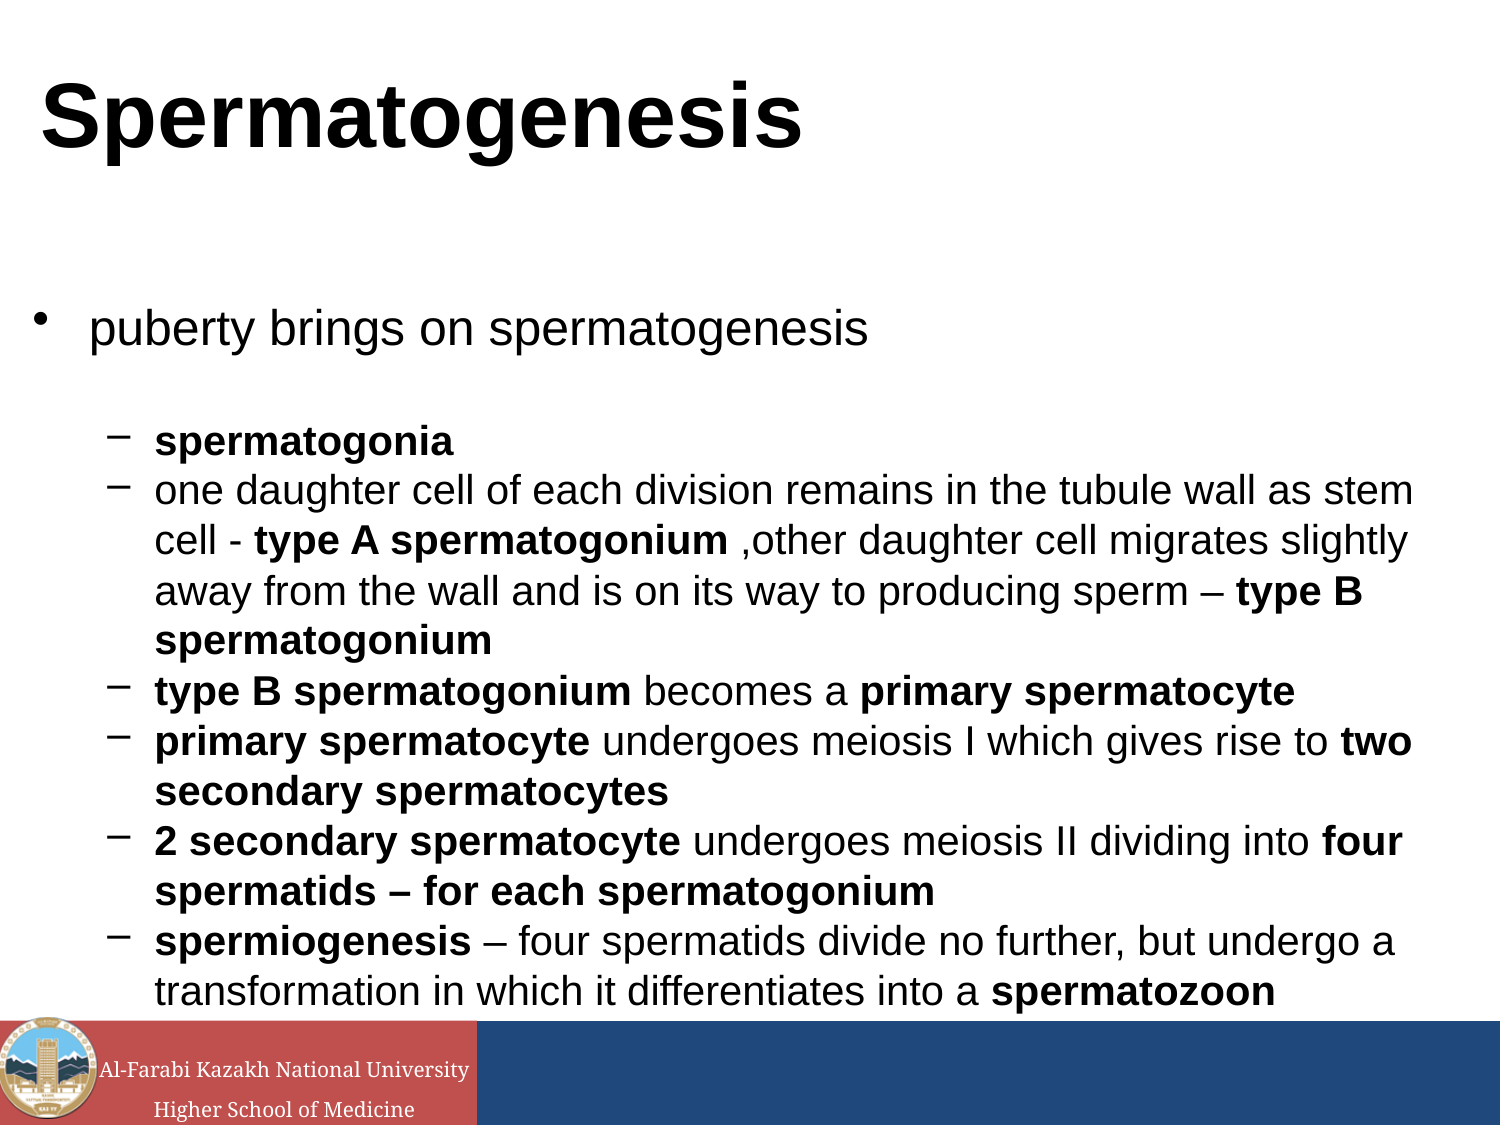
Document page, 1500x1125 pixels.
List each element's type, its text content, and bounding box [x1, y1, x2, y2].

list puberty brings on spermatogenesis spermatogonia one daughter cell of each division remains in the tubule wall as stem cell - type A spermatogonium ,other daughter cell migrates slightly away from the wall and is on its way to producing sperm – type B spermatogonium type B spermatogonium becomes a primary spermatocyte primary spermatocyte undergoes meiosis I which gives rise to two secondary spermatocytes 2 secondary spermatocyte undergoes meiosis II dividing into four spermatids – for each spermatogonium spermiogenesis – four spermatids divide no further, but undergo a transformation in which it differentiates into a spermatozoon [24, 151, 1476, 1017]
title Spermatogenesis [0, 16, 1174, 205]
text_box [0, 1017, 1500, 1125]
